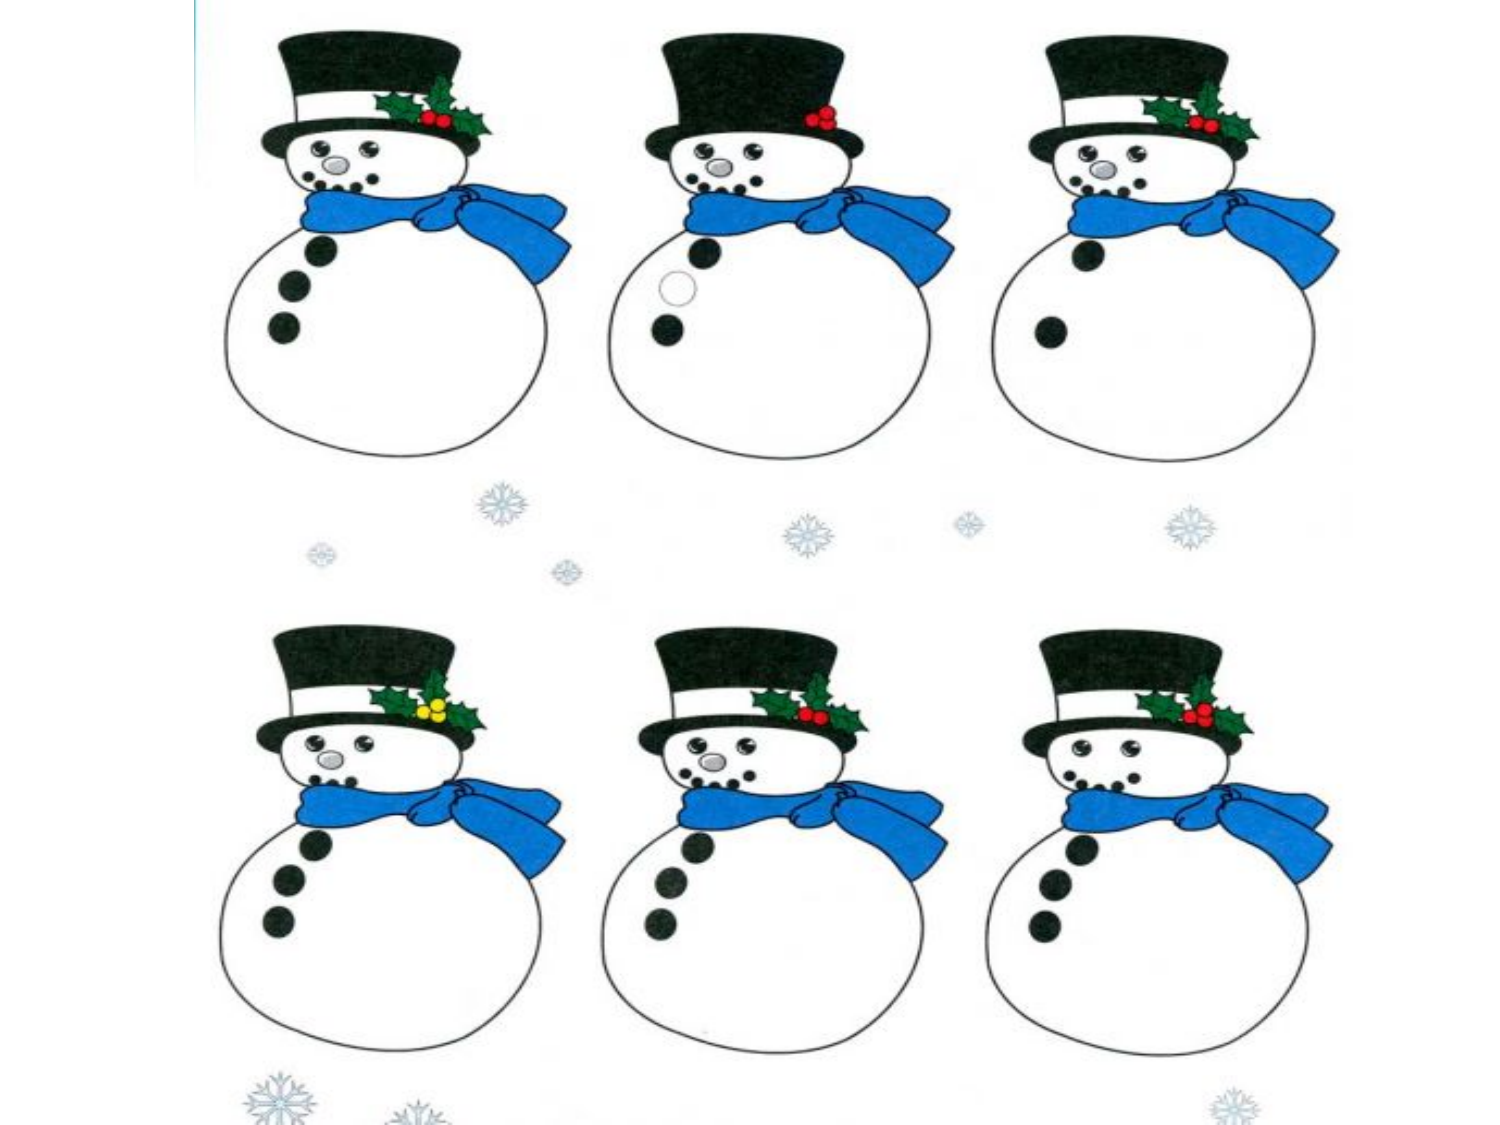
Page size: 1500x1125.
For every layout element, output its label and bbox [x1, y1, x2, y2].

picture [194, 0, 1353, 1125]
